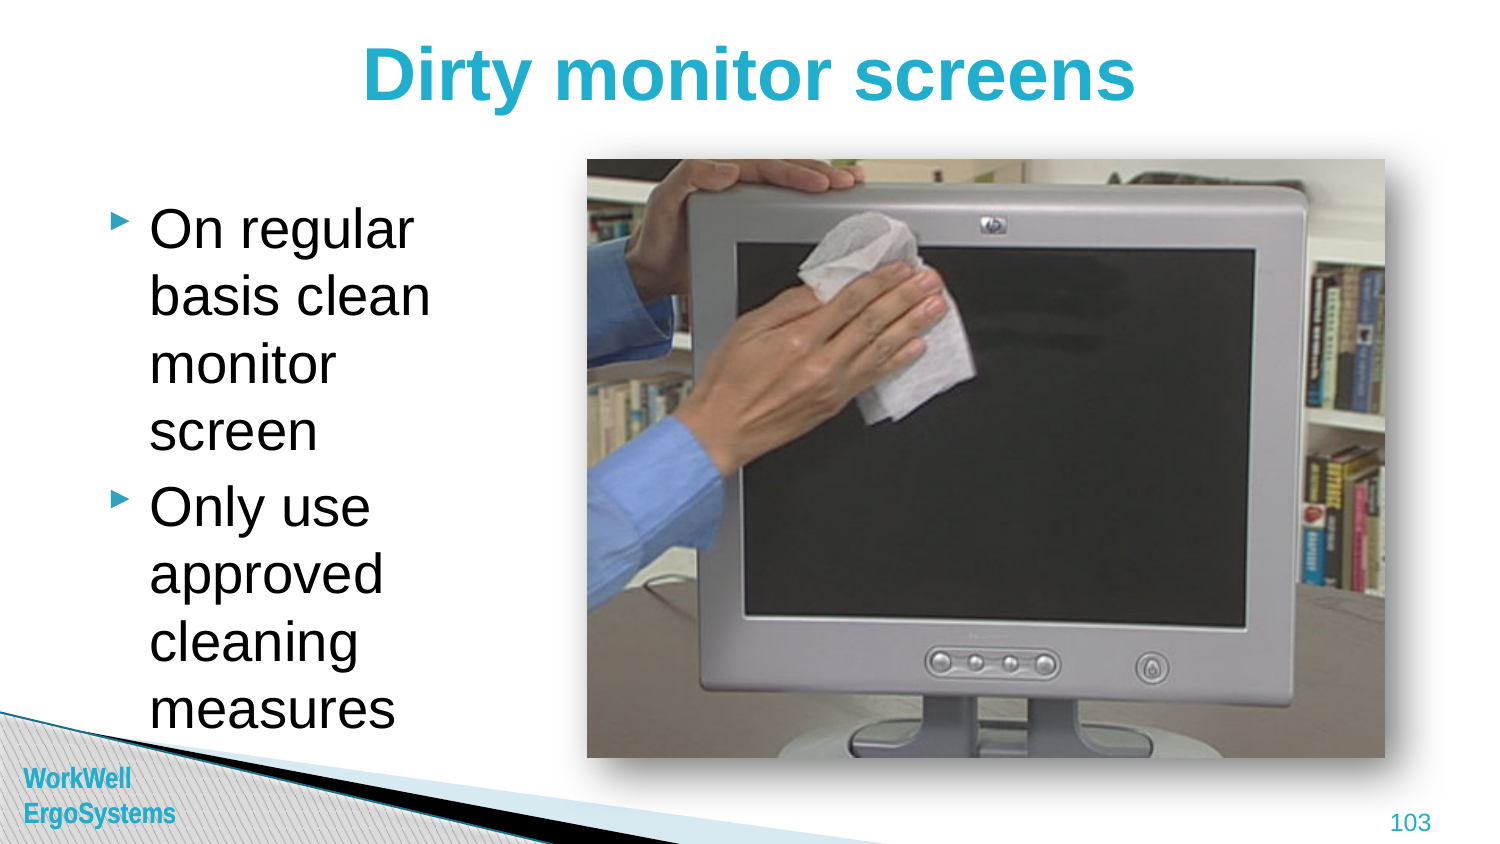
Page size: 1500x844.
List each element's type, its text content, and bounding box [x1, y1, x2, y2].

title Dirty monitor screens [0, 0, 1500, 141]
slide_number 103 [1374, 798, 1473, 844]
list On regular basis clean monitor screen Only use approved cleaning measures [75, 184, 475, 742]
picture [587, 159, 1385, 759]
